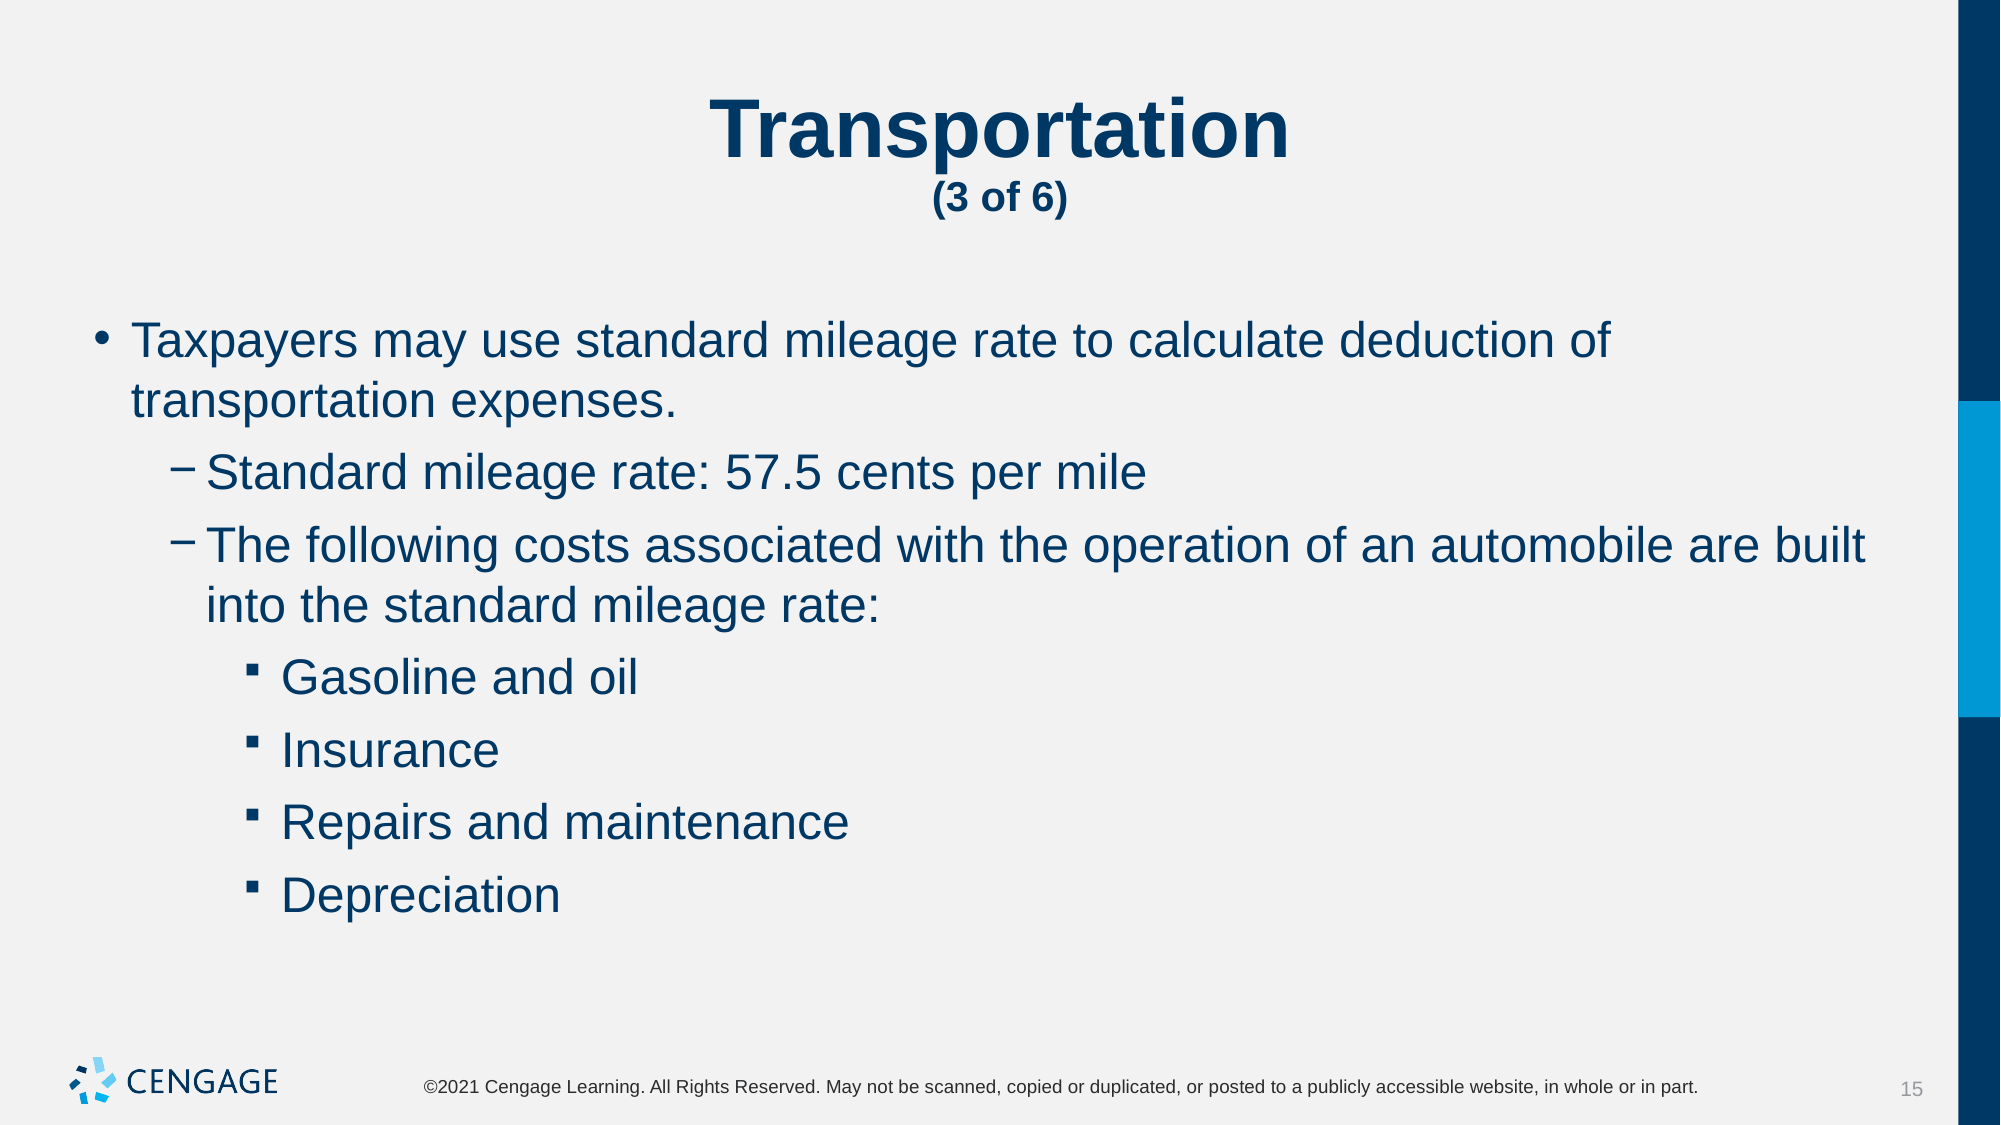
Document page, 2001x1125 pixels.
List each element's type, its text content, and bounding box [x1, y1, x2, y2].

picture [69, 1057, 277, 1104]
title Transportation (3 of 6) [78, 77, 1923, 278]
list Taxpayers may use standard mileage rate to calculate deduction of transportation expenses. Standard mileage rate: 57.5 cents per mile The following costs associated with the operation of an automobile are built into the standard mileage rate: Gasoline and oil Insurance Repairs and maintenance Depreciation [78, 299, 1923, 1014]
